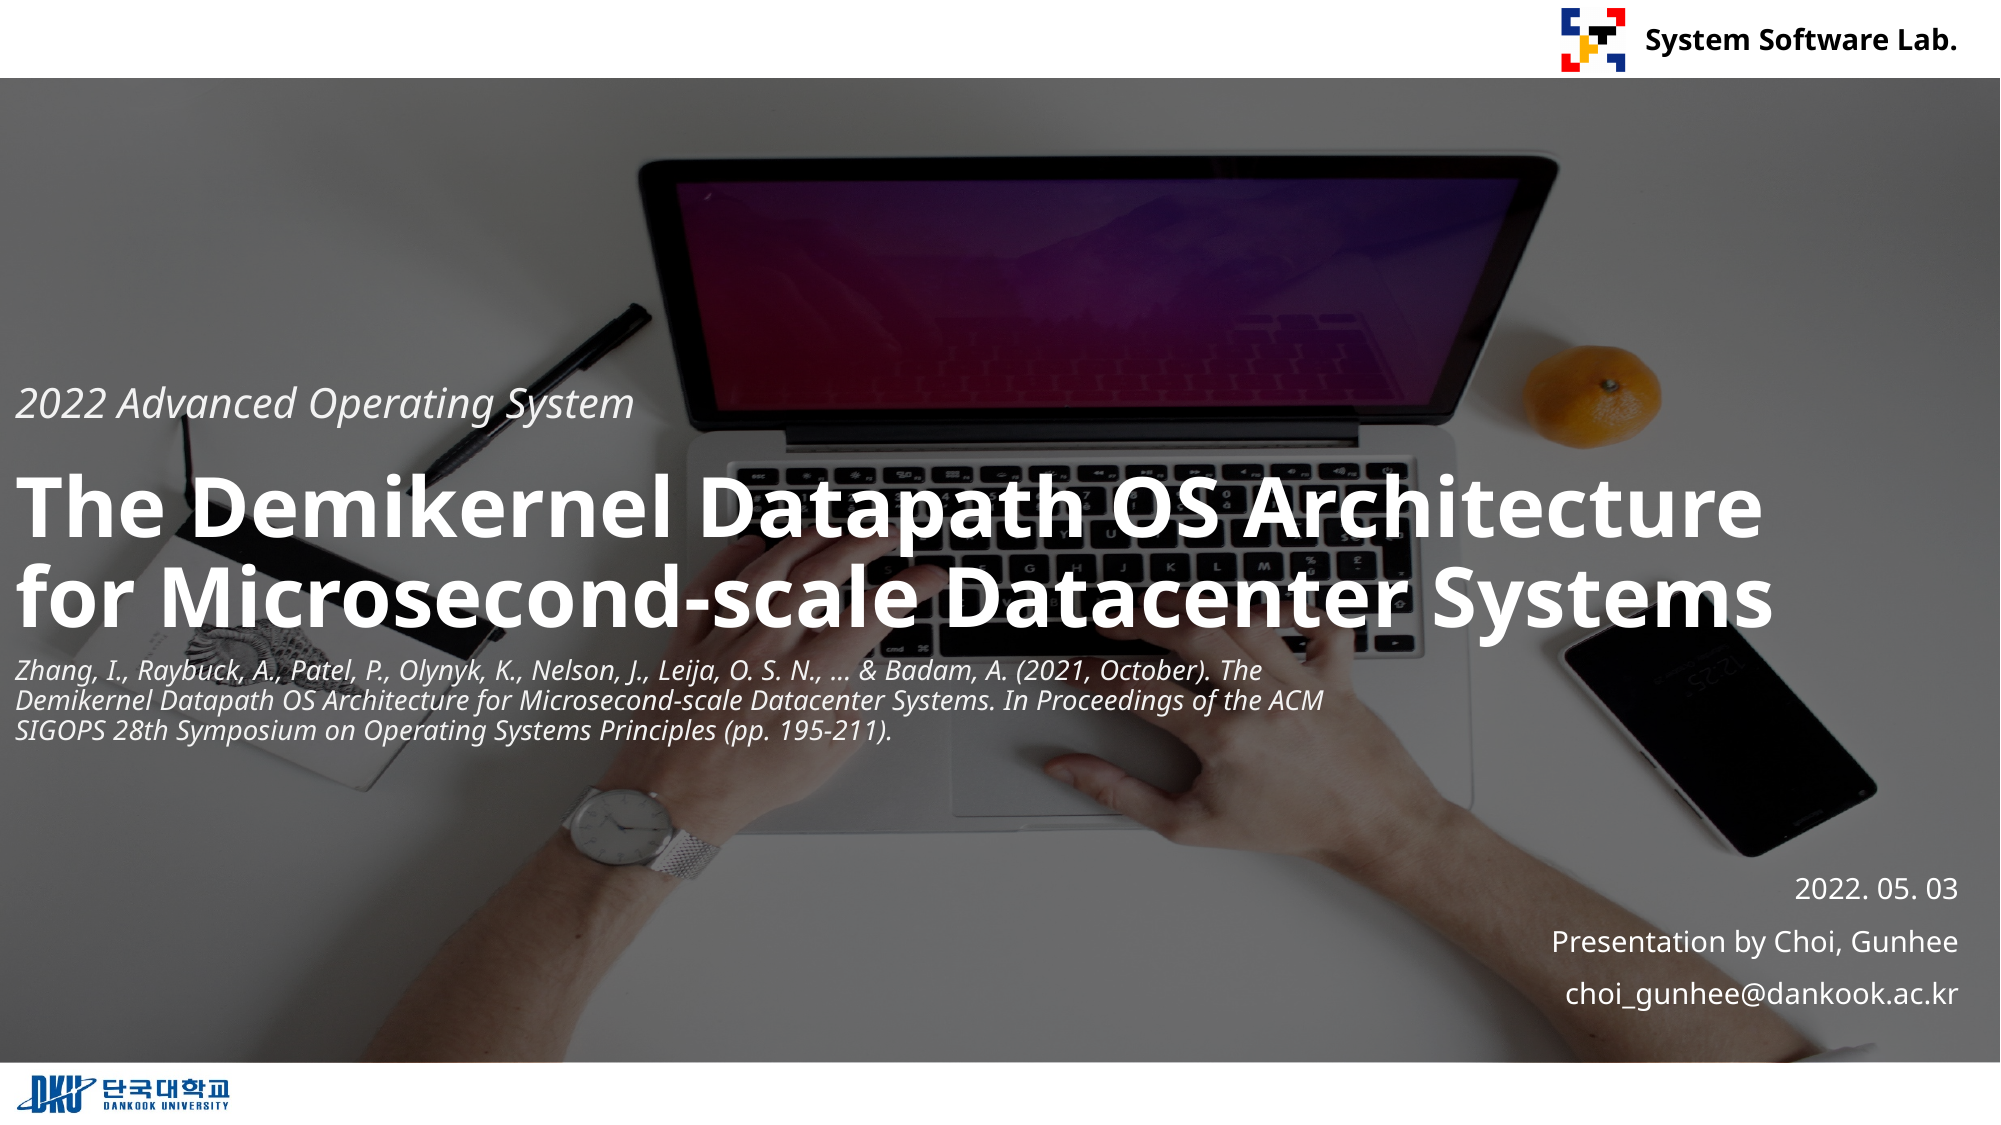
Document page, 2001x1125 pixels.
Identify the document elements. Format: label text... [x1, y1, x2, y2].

picture [14, 1069, 232, 1118]
picture [1560, 7, 1626, 73]
title The Demikernel Datapath OS Architecture for Microsecond-scale Datacenter Systems [0, 457, 1896, 563]
text_box 2022 Advanced Operating System [0, 352, 1334, 458]
text_box Zhang, I., Raybuck, A., Patel, P., Olynyk, K., Nelson, J., Leija, O. S. N., ... & Badam, A. (2021, October). The Demikernel Datapath OS Architecture for Microsecond-scale Datacenter Systems. In Proceedings of the ACM SIGOPS 28th Symposium on Operating Systems Principles (pp. 195-211). [0, 648, 1385, 754]
picture [0, 78, 2000, 1063]
subtitle 2022. 05. 03 Presentation by Choi, Gunhee choi_gunhee@dankook.ac.kr [999, 858, 1975, 1019]
